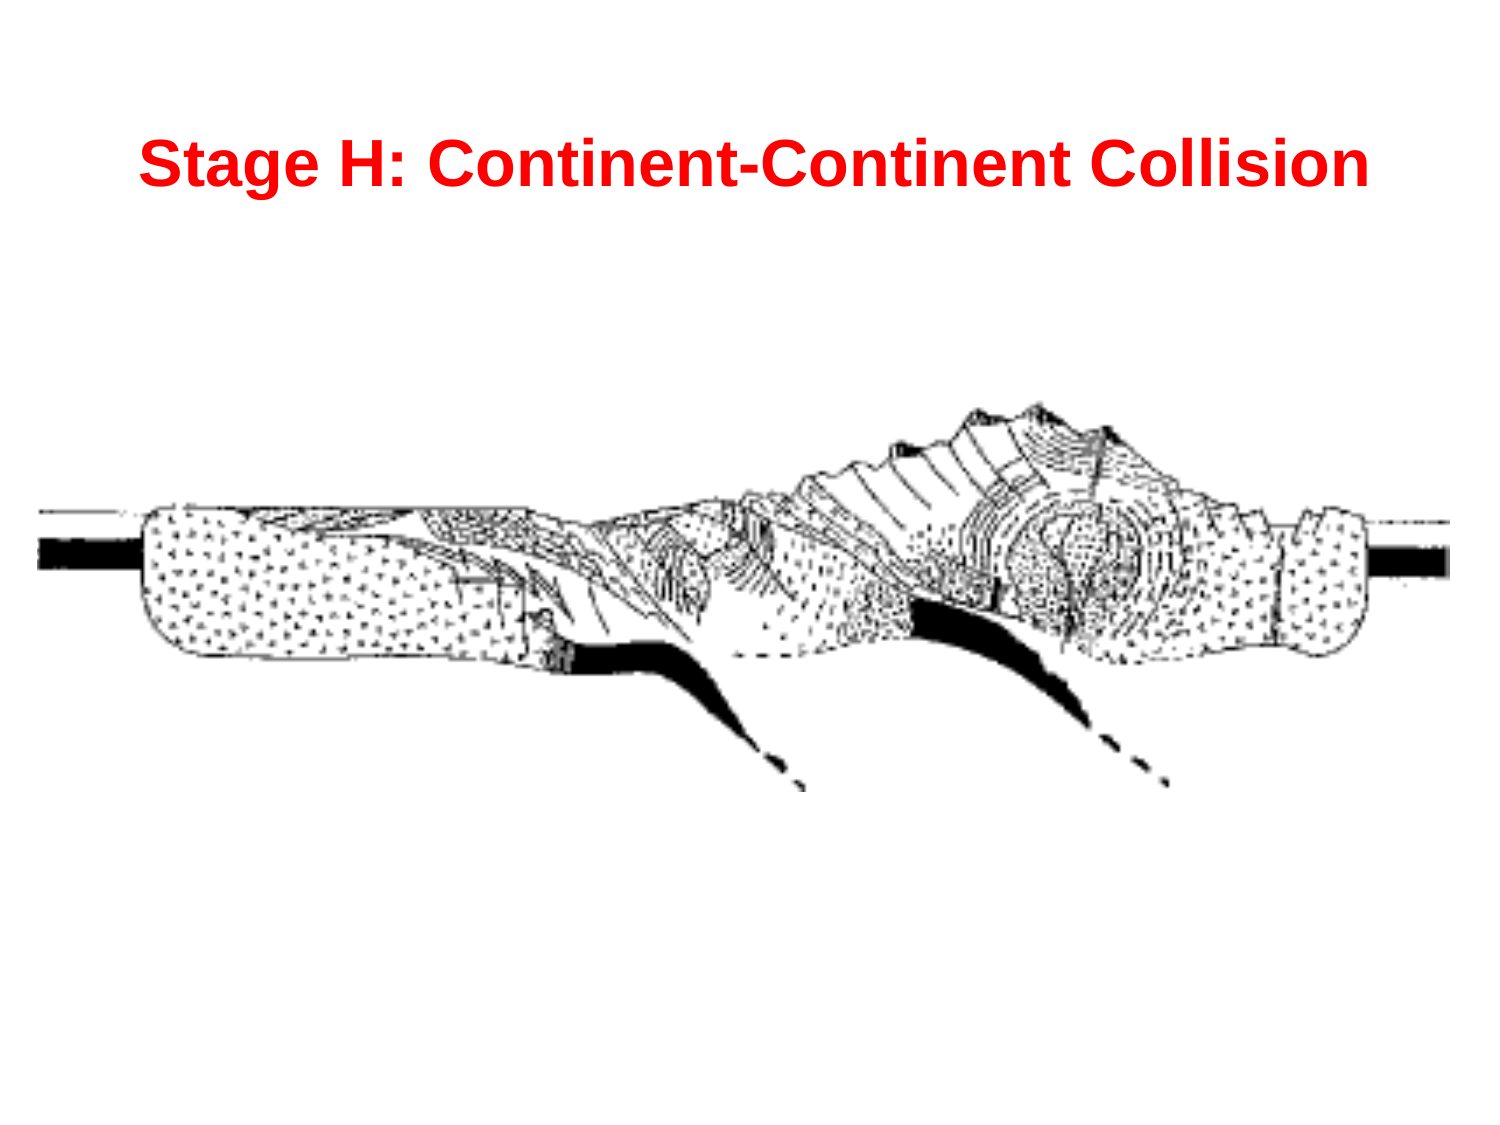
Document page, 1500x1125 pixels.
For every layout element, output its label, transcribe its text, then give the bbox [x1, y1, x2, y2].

text_box Stage H: Continent-Continent Collision [123, 112, 1388, 208]
picture [37, 399, 1451, 792]
